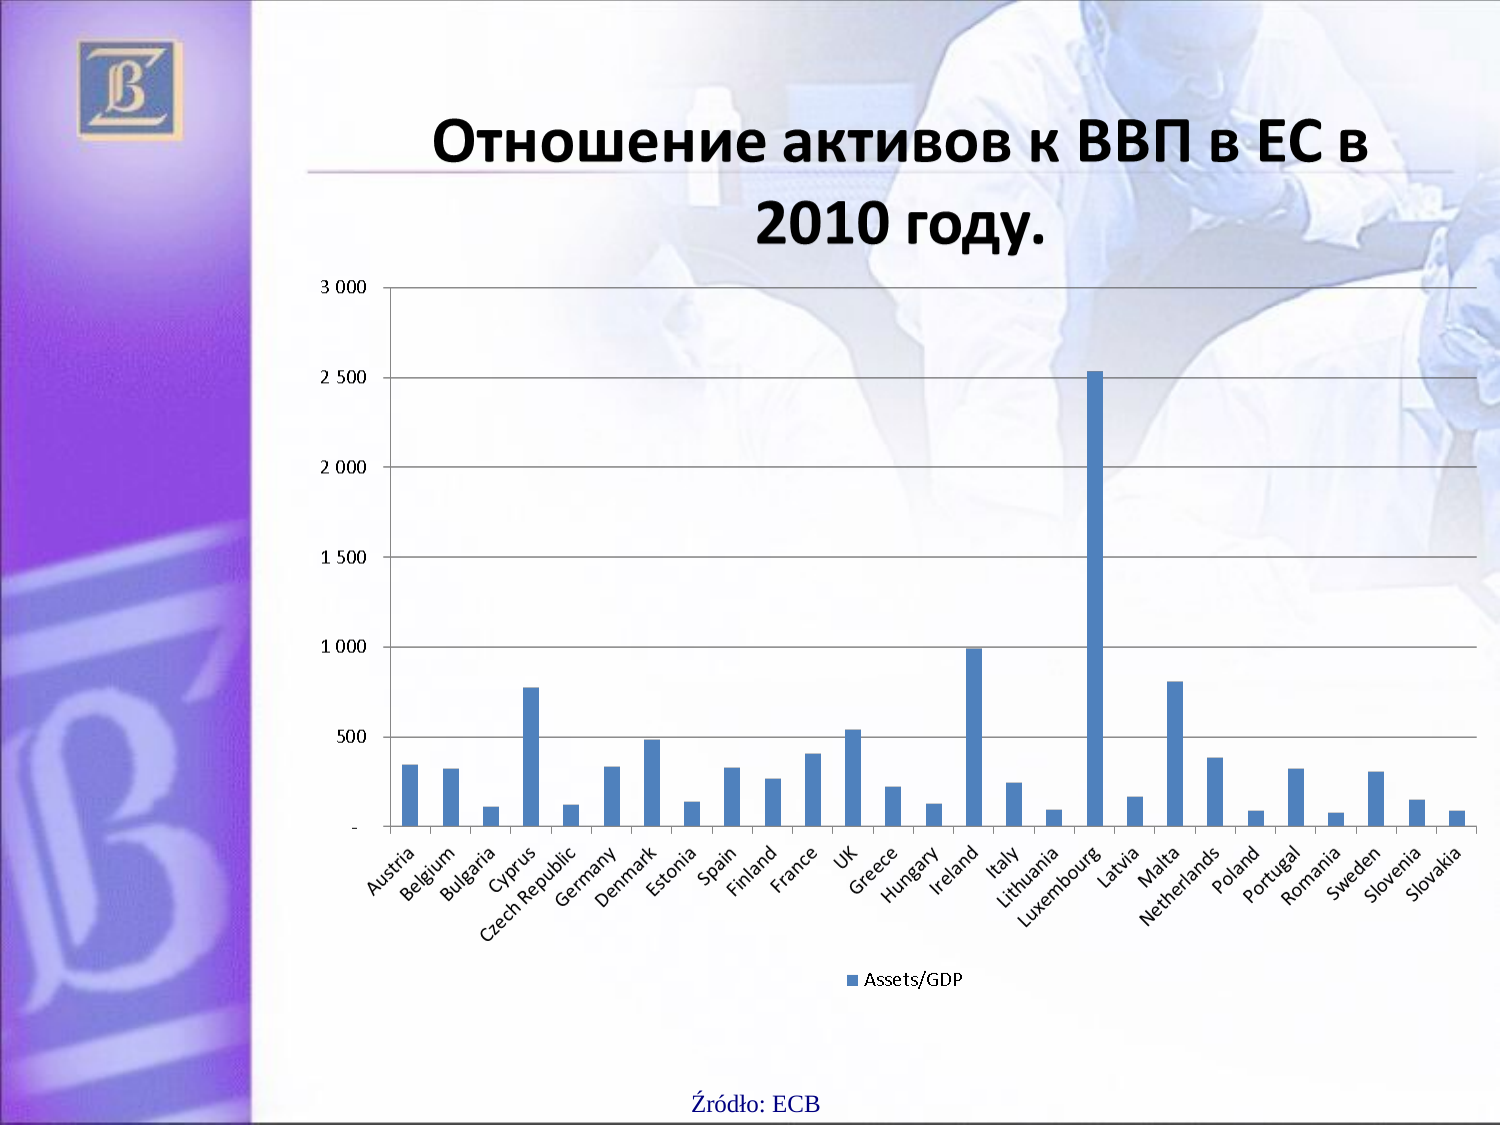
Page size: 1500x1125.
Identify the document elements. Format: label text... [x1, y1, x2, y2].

text_box Źródło: ECB [478, 1079, 1034, 1125]
picture [0, 0, 1500, 1125]
